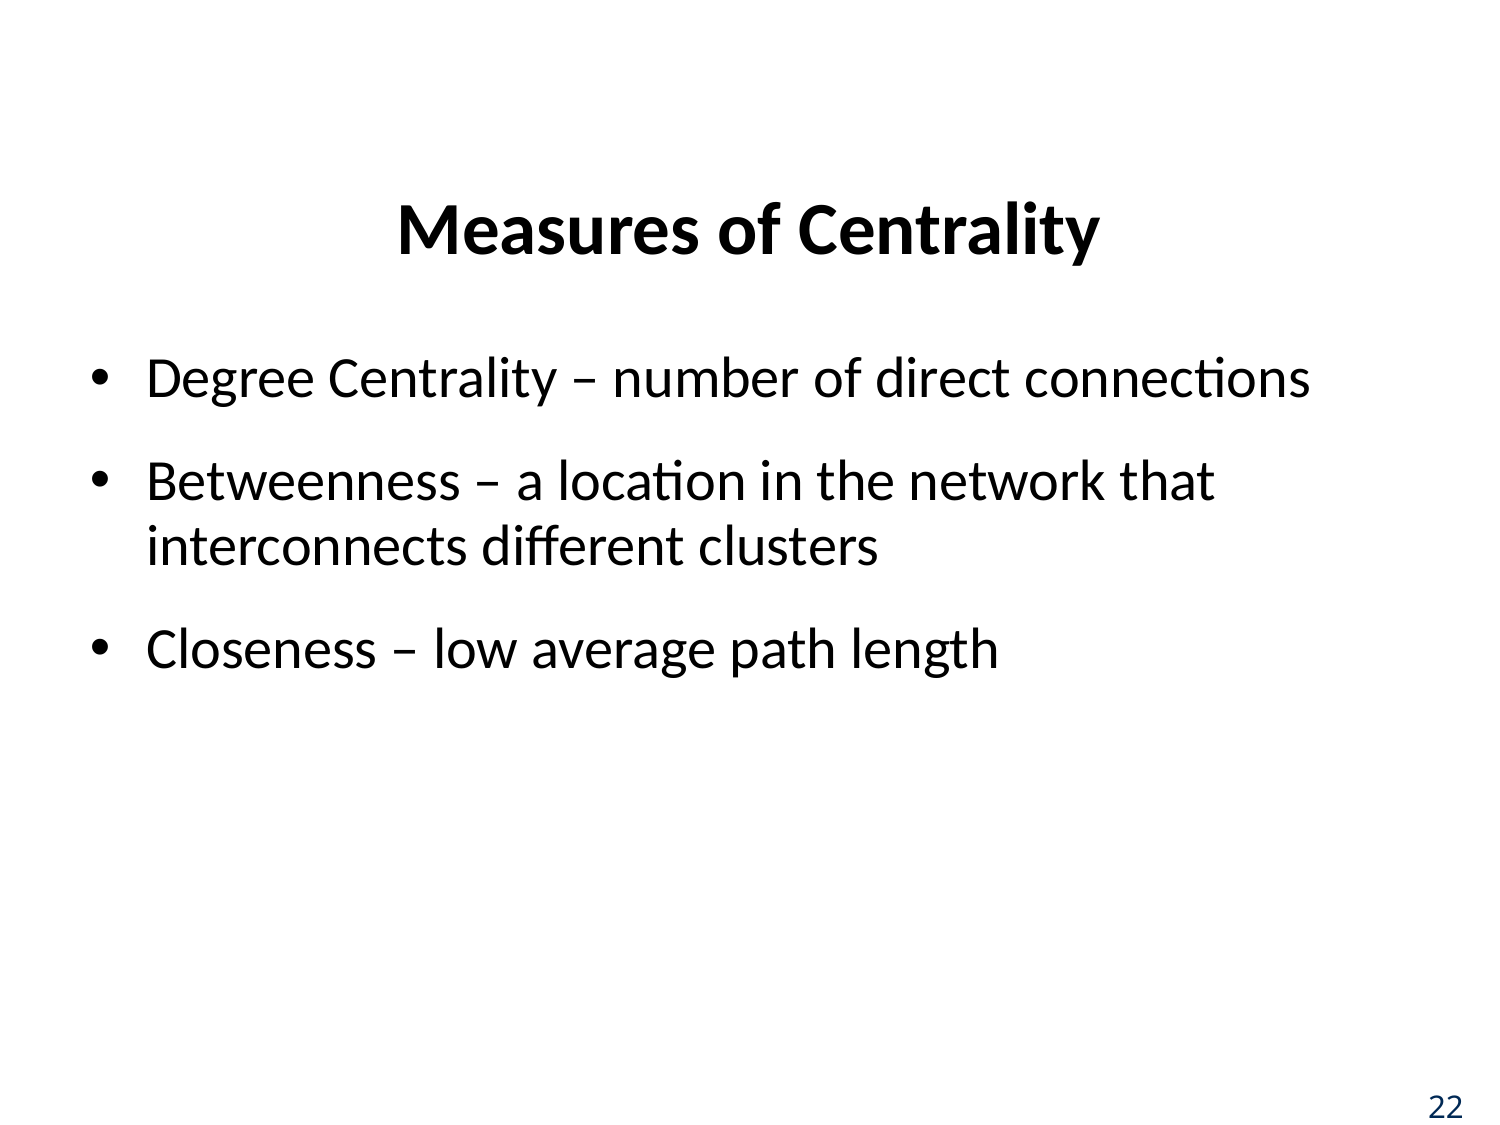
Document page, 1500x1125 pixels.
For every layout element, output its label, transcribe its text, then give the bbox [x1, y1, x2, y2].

text_box Degree Centrality – number of direct connections Betweenness – a location in the network that interconnects different clusters Closeness – low average path length [74, 338, 1438, 689]
title Measures of Centrality [74, 132, 1425, 328]
text_box 22 [1438, 1081, 1454, 1119]
